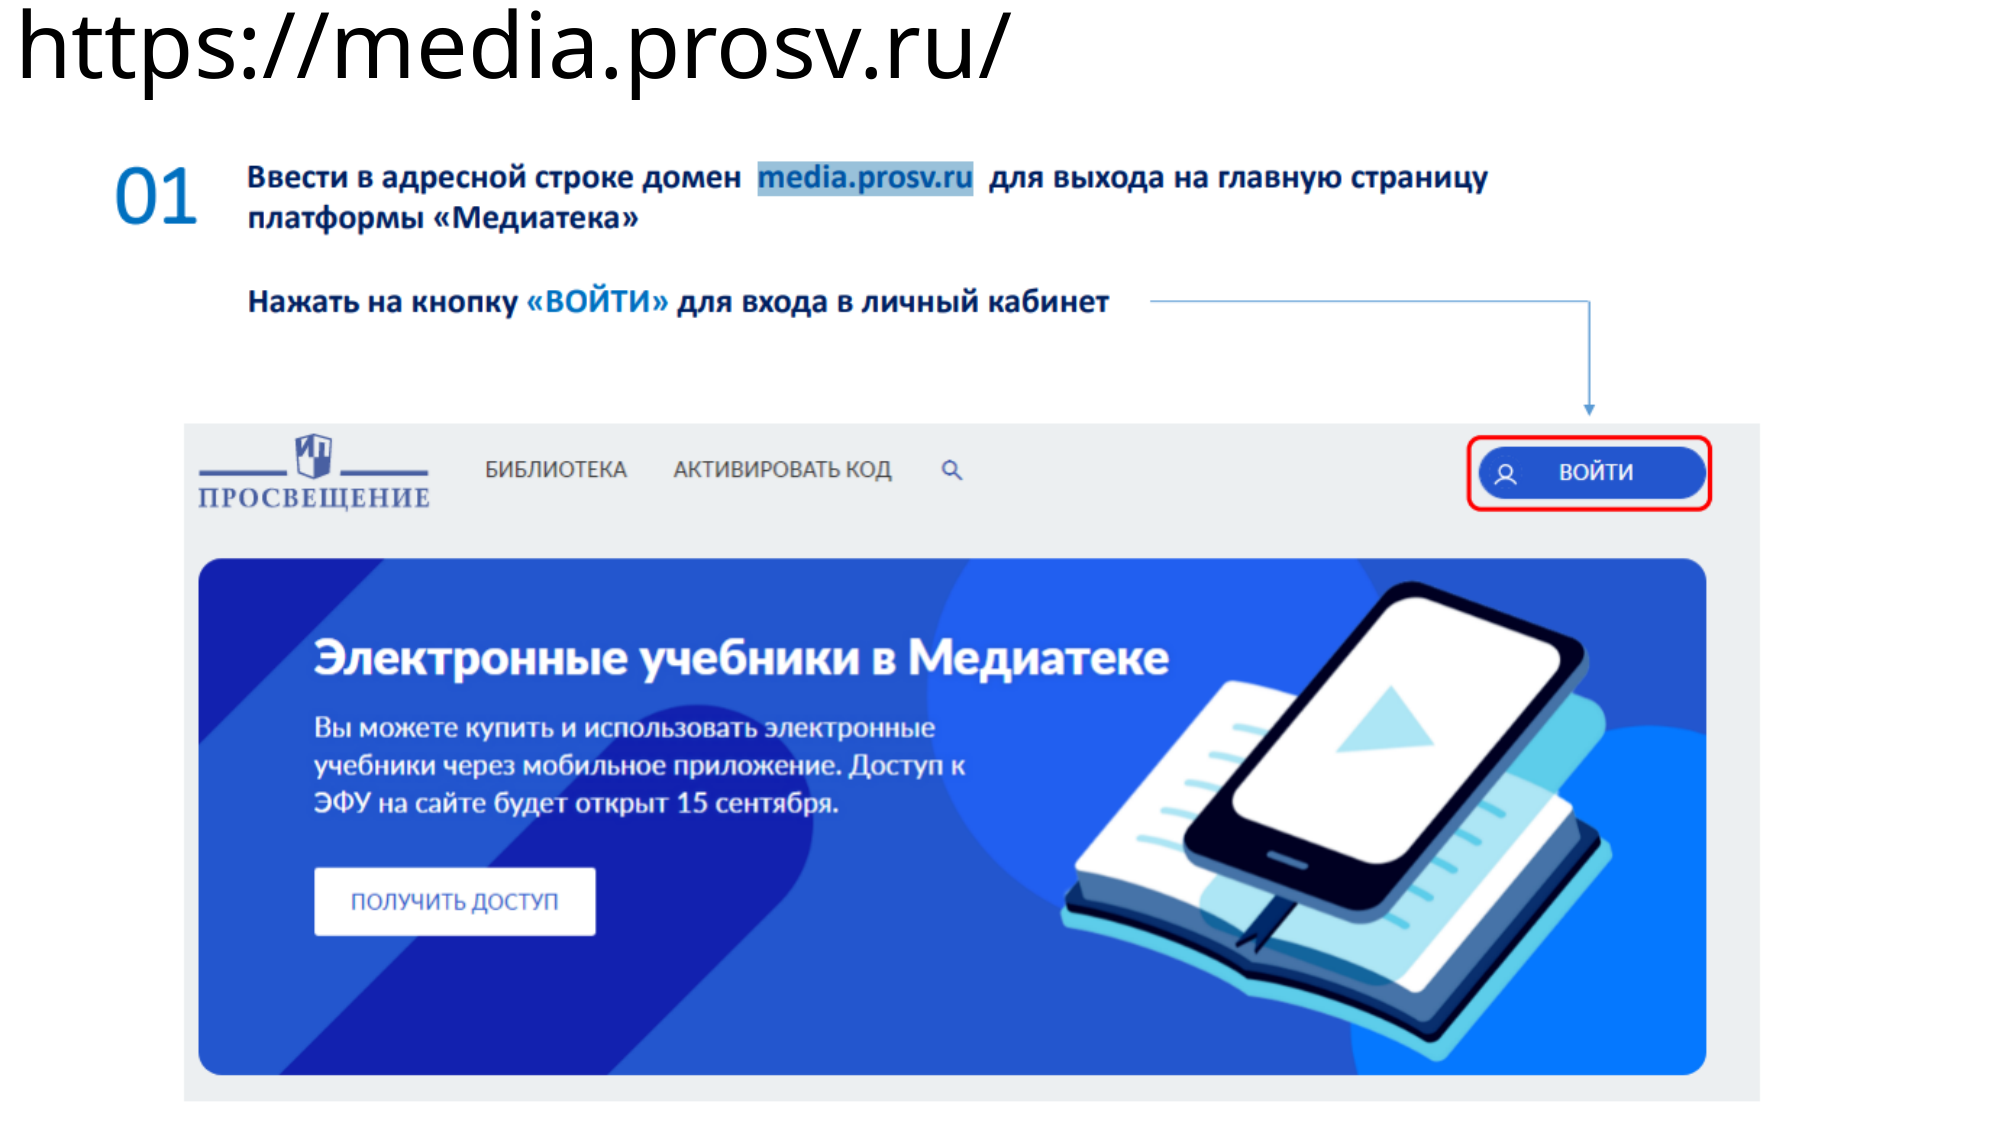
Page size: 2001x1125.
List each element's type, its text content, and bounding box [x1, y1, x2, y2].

picture [84, 120, 1787, 1113]
title https://media.prosv.ru/ [0, 0, 1725, 158]
